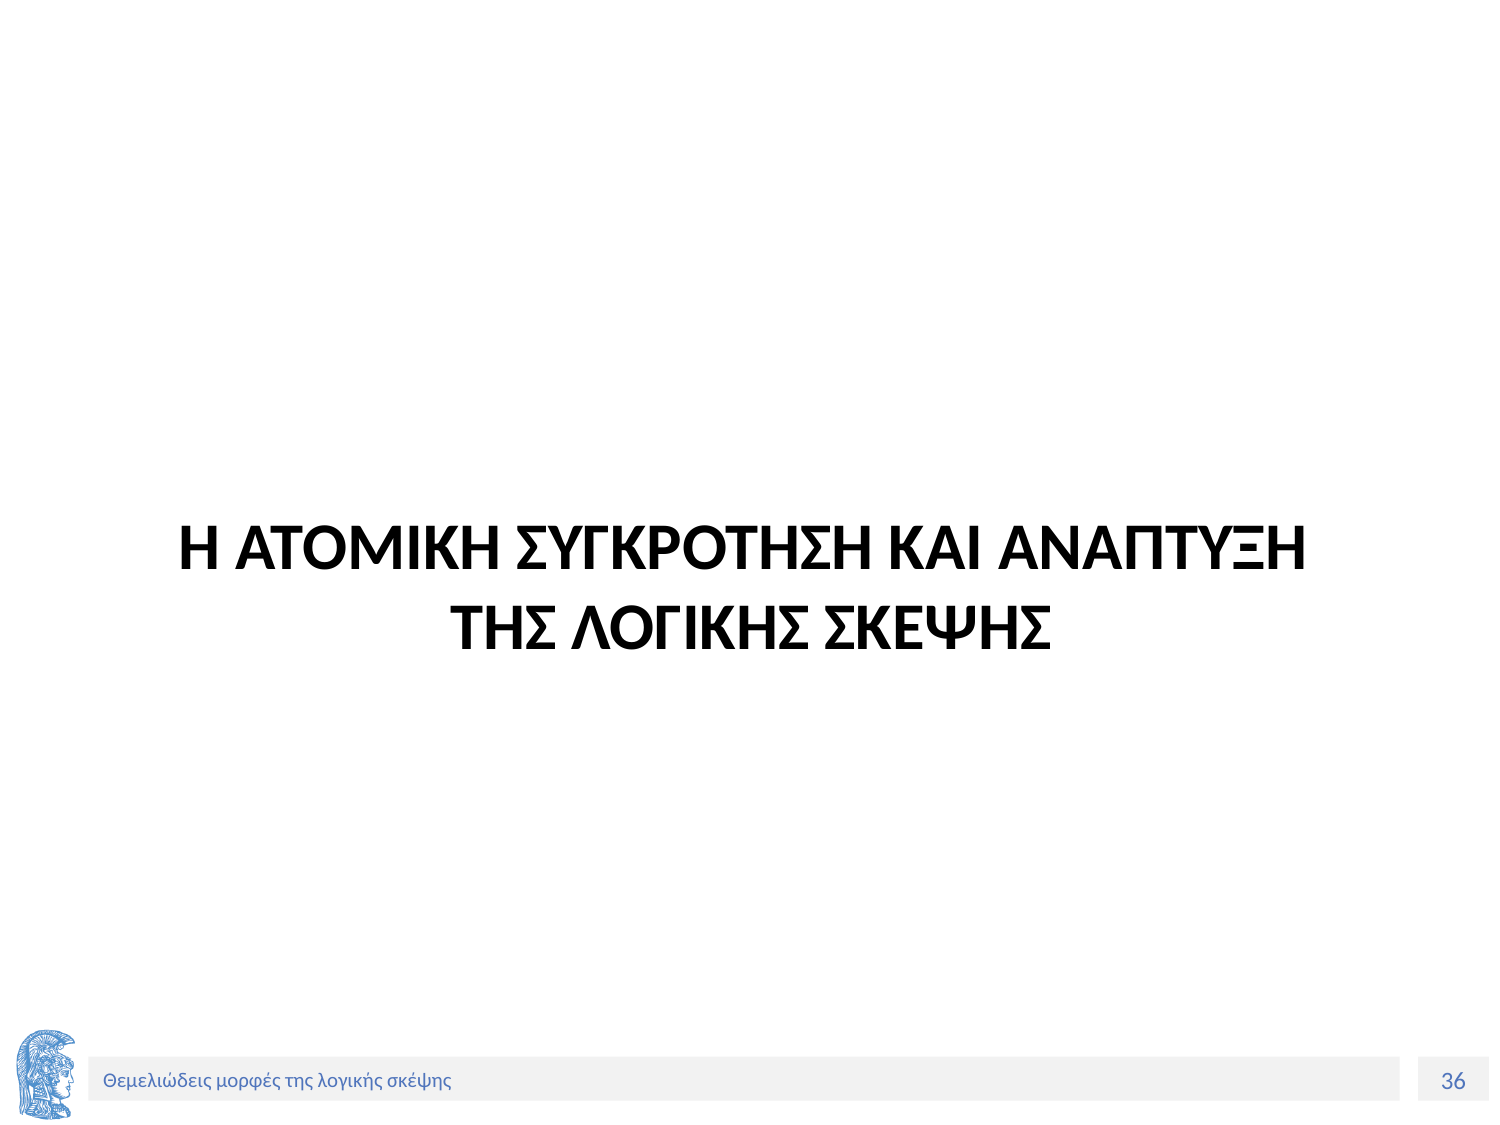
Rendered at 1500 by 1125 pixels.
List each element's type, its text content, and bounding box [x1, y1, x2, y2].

picture [9, 1026, 81, 1120]
list Η ΑΤΟΜΙΚΗ ΣΥΓΚΡΟΤΗΣΗ ΚΑΙ ΑΝΑΠΤΥΞΗ ΤΗΣ ΛΟΓΙΚΗΣ ΣΚΕΨΗΣ [76, 255, 1427, 998]
